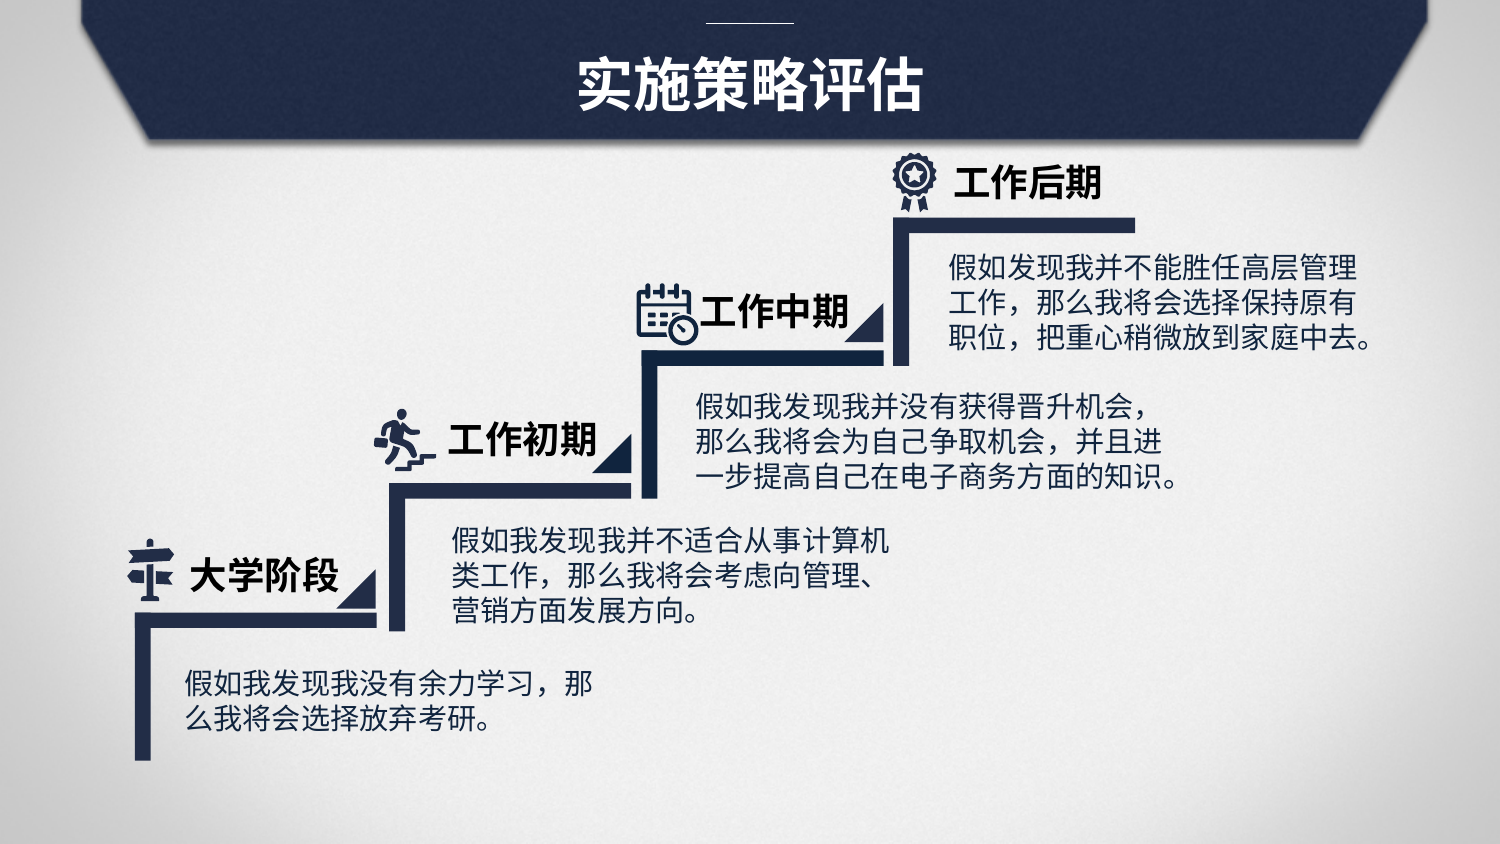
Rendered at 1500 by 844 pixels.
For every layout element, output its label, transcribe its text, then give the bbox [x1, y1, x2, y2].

text_box [917, 195, 929, 213]
text_box 假如我发现我没有余力学习，那么我将会选择放弃考研。 [382, 658, 609, 743]
list 实施策略评估 [112, 55, 1388, 120]
text_box [146, 538, 154, 547]
text_box [127, 548, 175, 564]
text_box [127, 569, 145, 584]
text_box [155, 571, 174, 585]
text_box 假如发现我并不能胜任高层管理工作，那么我将会选择保持原有职位，把重心稍微放到家庭中去。 [1140, 242, 1382, 362]
text_box [373, 420, 421, 465]
text_box [397, 408, 407, 420]
picture [0, 0, 1500, 844]
text_box [395, 454, 432, 472]
text_box [334, 567, 378, 611]
text_box [900, 195, 912, 213]
text_box [636, 283, 695, 346]
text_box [892, 217, 1136, 367]
text_box 大学阶段 [175, 544, 355, 605]
text_box 工作初期 [432, 408, 613, 469]
text_box [892, 152, 937, 197]
text_box 工作中期 [684, 280, 865, 341]
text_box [641, 350, 884, 499]
text_box 工作后期 [938, 151, 1118, 212]
text_box 假如我发现我并没有获得晋升机会，那么我将会为自己争取机会，并且进一步提高自己在电子商务方面的知识。 [888, 380, 1188, 501]
text_box [140, 564, 160, 602]
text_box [388, 482, 632, 632]
text_box 假如我发现我并不适合从事计算机类工作，那么我将会考虑向管理、营销方面发展方向。 [634, 514, 906, 635]
text_box [842, 300, 886, 345]
text_box [590, 431, 634, 476]
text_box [134, 612, 377, 761]
